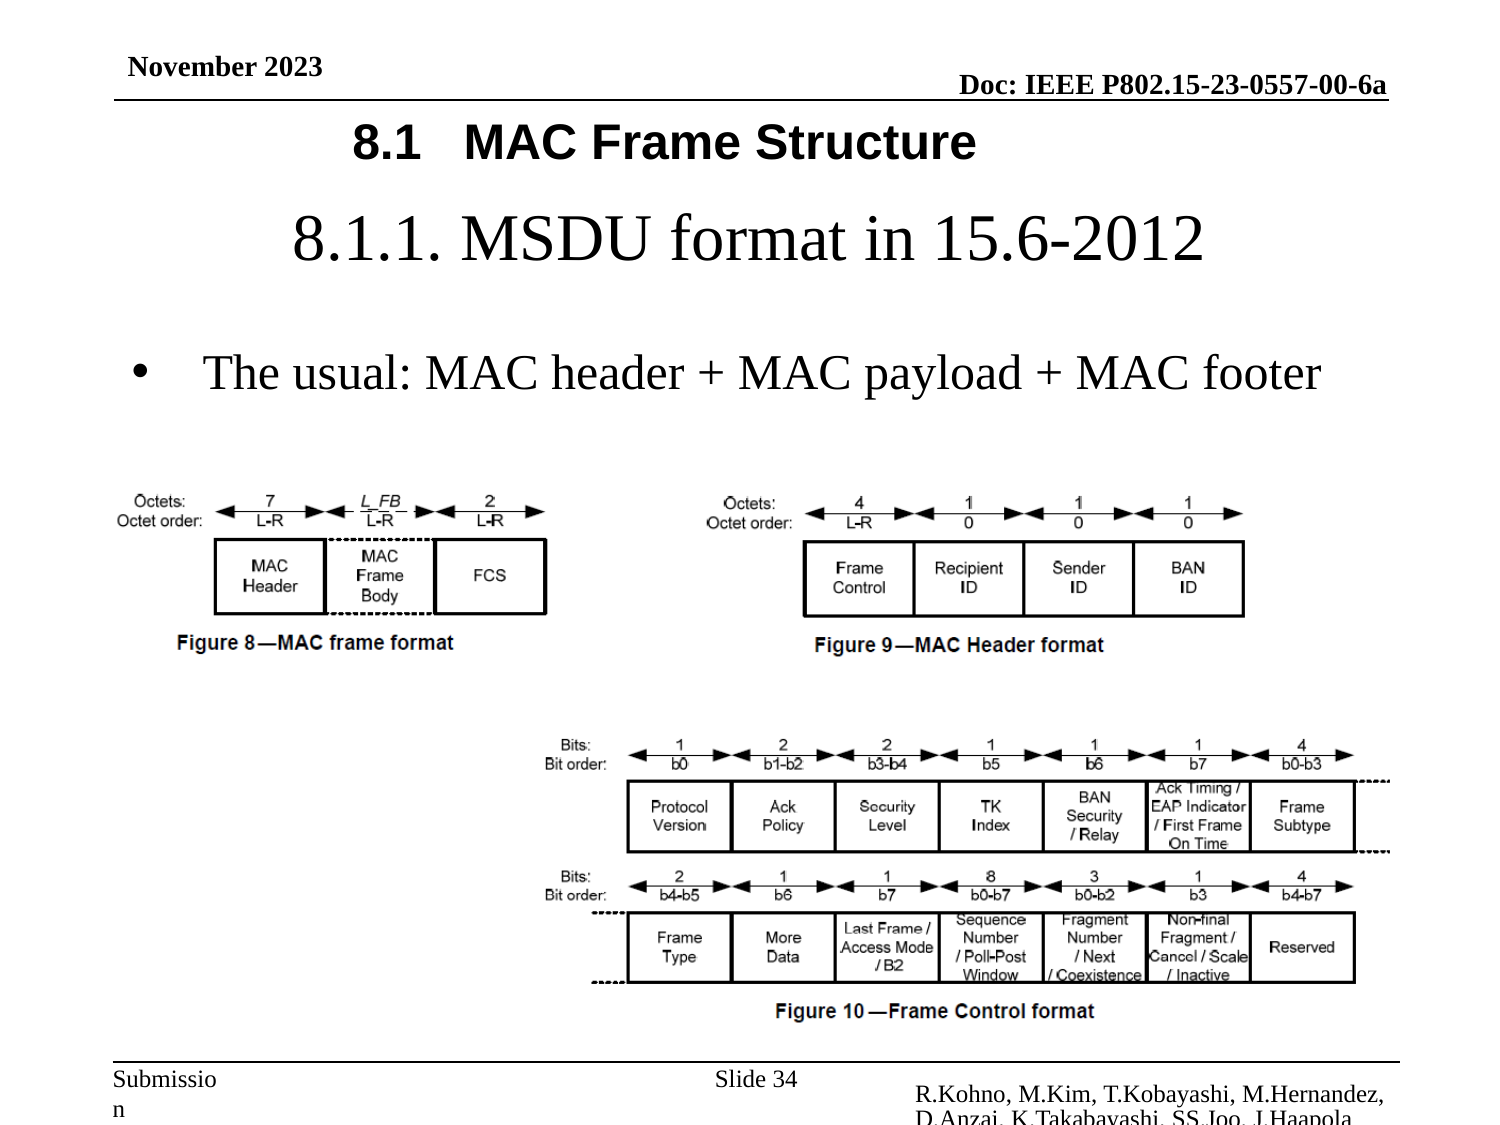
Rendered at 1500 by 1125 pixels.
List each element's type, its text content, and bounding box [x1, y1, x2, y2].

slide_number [112, 62, 375, 98]
picture [514, 709, 1441, 1044]
title 8.1.1. MSDU format in 15.6-2012 [112, 200, 1388, 266]
text_box 8.1 MAC Frame Structure [337, 102, 1175, 223]
footer R.Kohno, M.Kim, T.Kobayashi, M.Hernandez, D.Anzai, K.Takabayashi, SS.Joo, J.Haapola [900, 1062, 1413, 1093]
picture [694, 482, 1261, 677]
picture [93, 482, 572, 667]
list The usual: MAC header + MAC payload + MAC footer [112, 324, 1388, 1000]
slide_number Slide 34 [712, 1062, 801, 1093]
